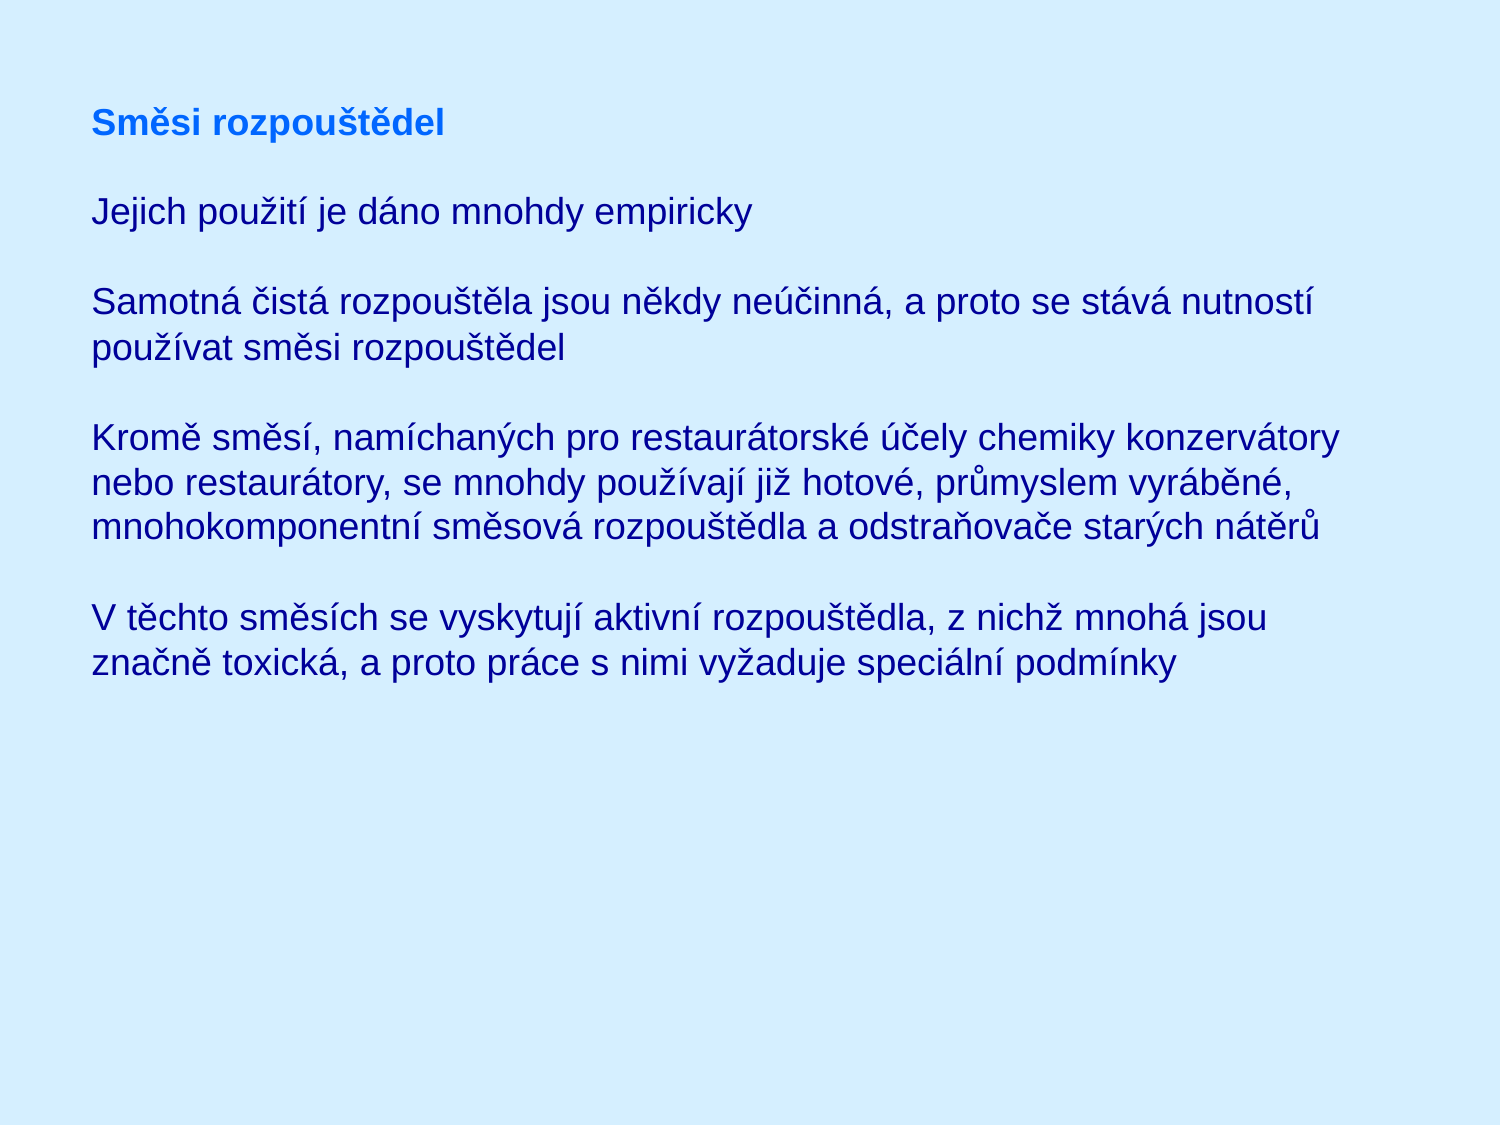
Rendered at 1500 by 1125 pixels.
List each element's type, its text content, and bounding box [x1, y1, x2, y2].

text_box Směsi rozpouštědel Jejich použití je dáno mnohdy empiricky Samotná čistá rozpouštěla jsou někdy neúčinná, a proto se stává nutností používat směsi rozpouštědel Kromě směsí, namíchaných pro restaurátorské účely chemiky konzervátory nebo restaurátory, se mnohdy používají již hotové, průmyslem vyráběné, mnohokomponentní směsová rozpouštědla a odstraňovače starých nátěrů V těchto směsích se vyskytují aktivní rozpouštědla, z nichž mnohá jsou značně toxická, a proto práce s nimi vyžaduje speciální podmínky [76, 90, 1376, 690]
